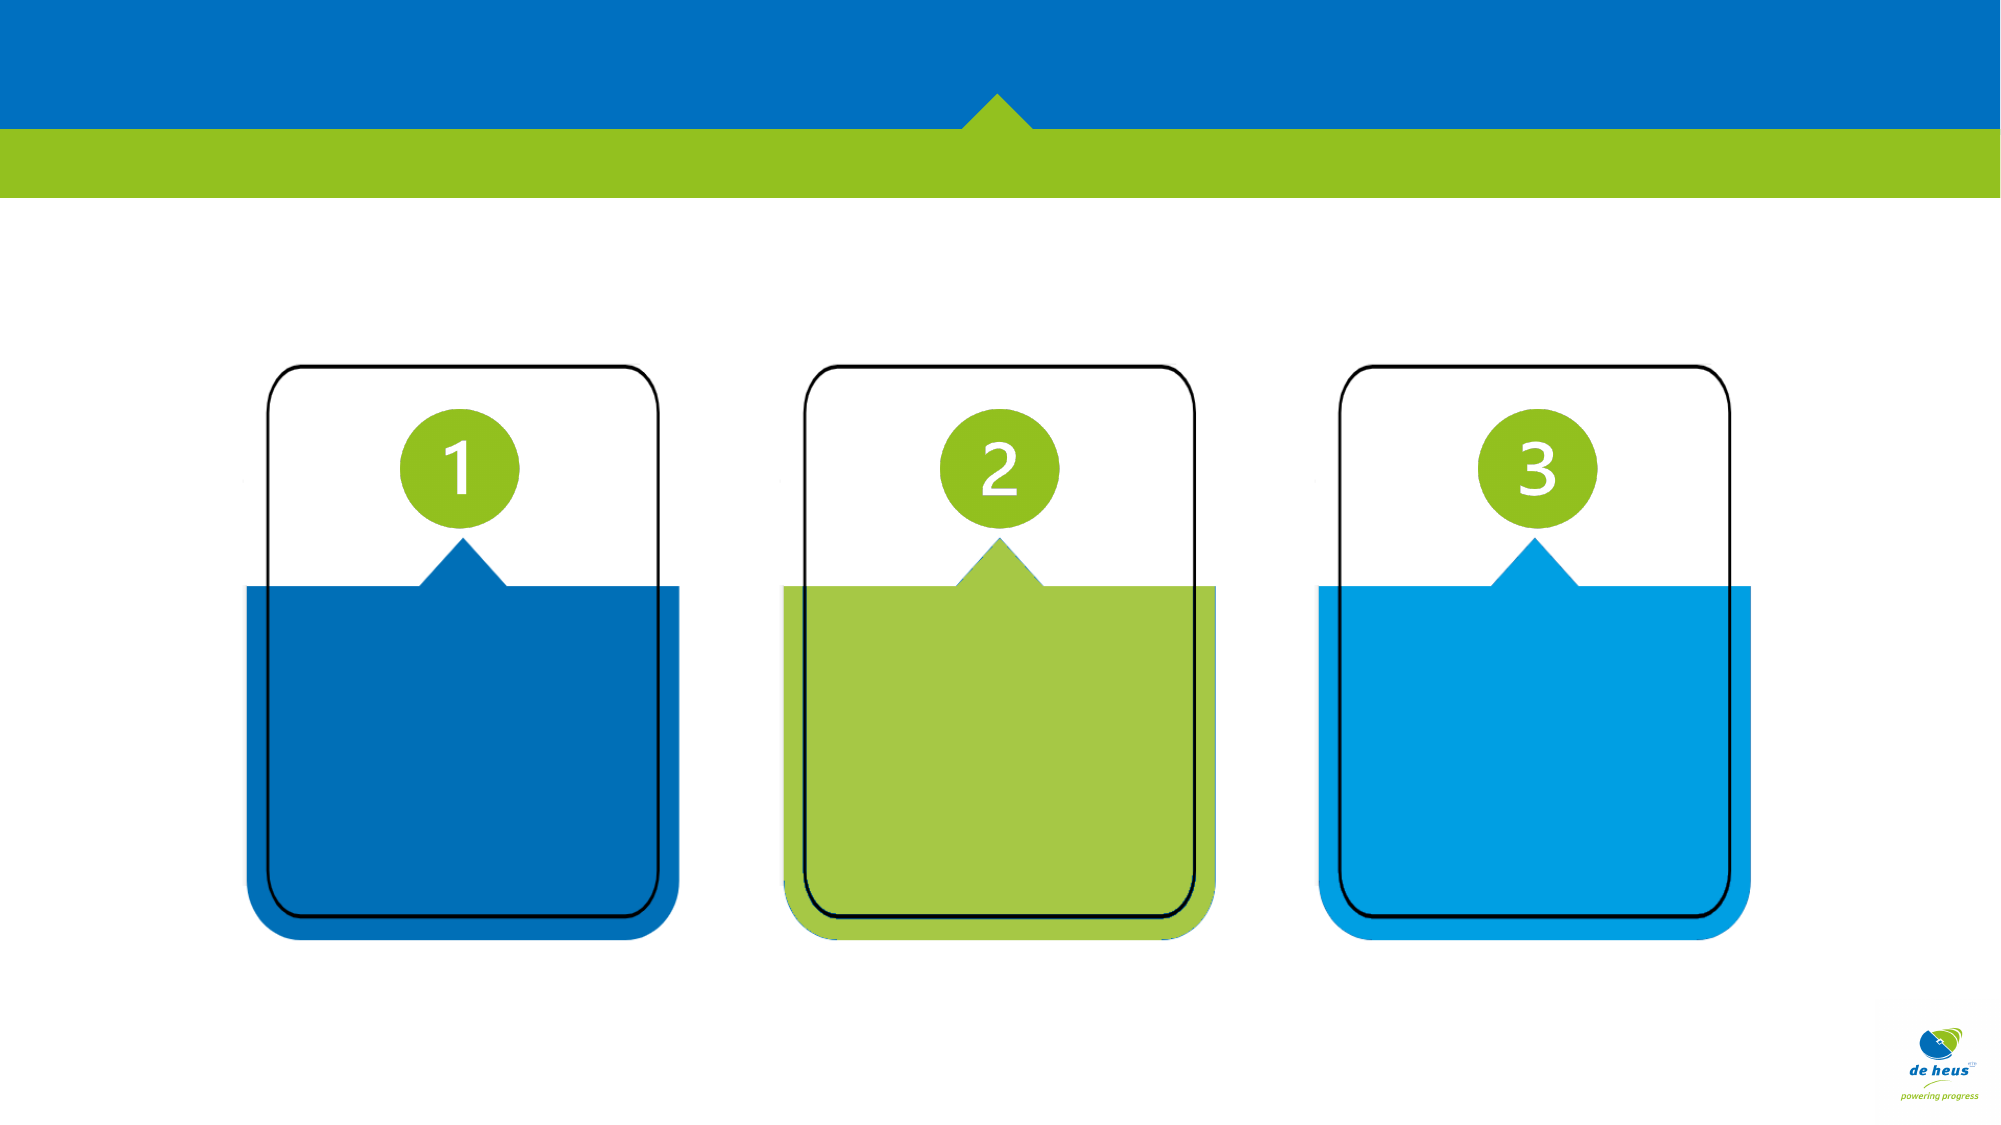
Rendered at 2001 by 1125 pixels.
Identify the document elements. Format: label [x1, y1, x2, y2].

picture [765, 348, 1243, 959]
picture [228, 348, 691, 959]
picture [1875, 999, 2000, 1125]
picture [1300, 348, 1774, 959]
